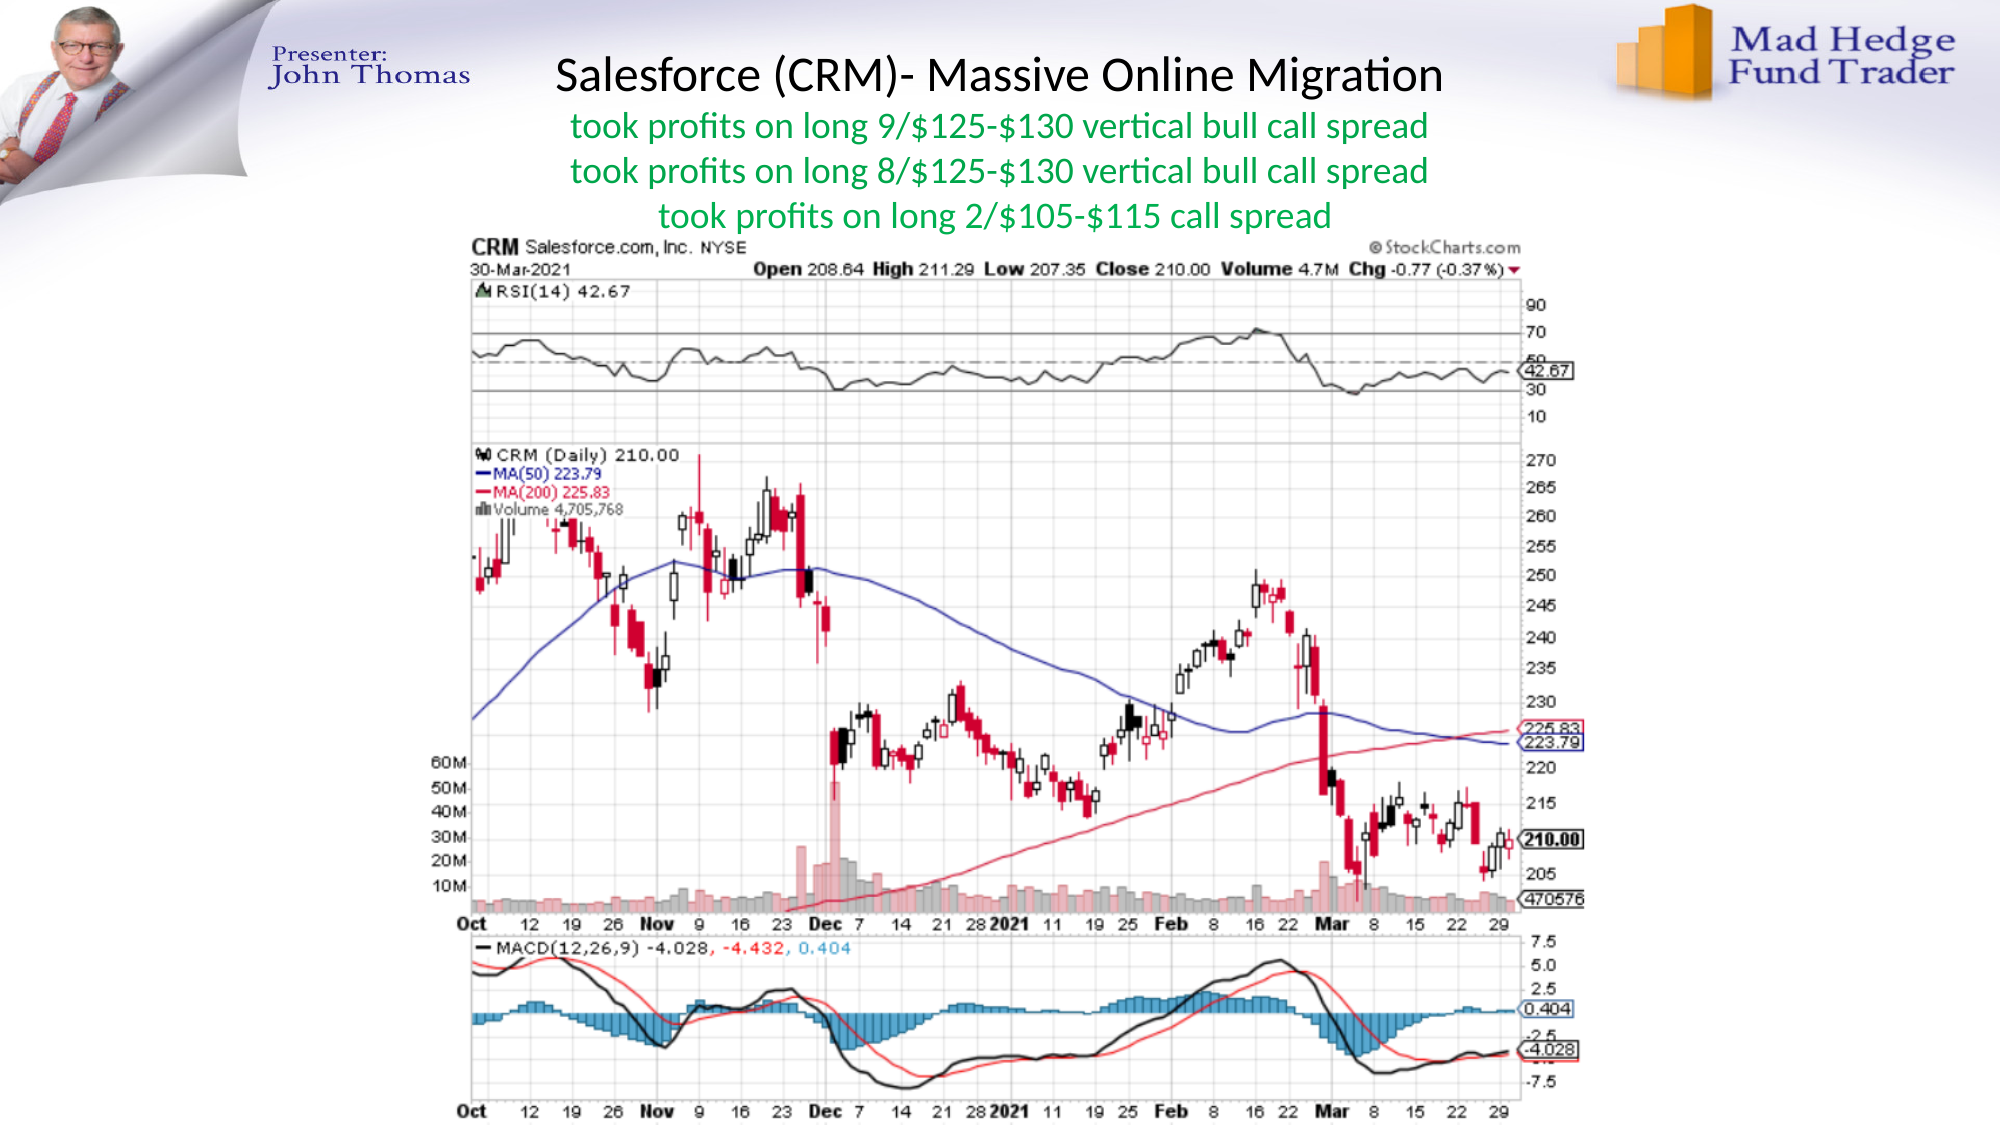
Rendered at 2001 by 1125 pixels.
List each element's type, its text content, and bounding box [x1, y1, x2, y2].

picture [0, 0, 2000, 1125]
title Salesforce (CRM)- Massive Online Migration took profits on long 9/$125-$130 vertical bull call spread took profits on long 8/$125-$130 vertical bull call spread took profits on long 2/$105-$115 call spread [324, 87, 1675, 275]
